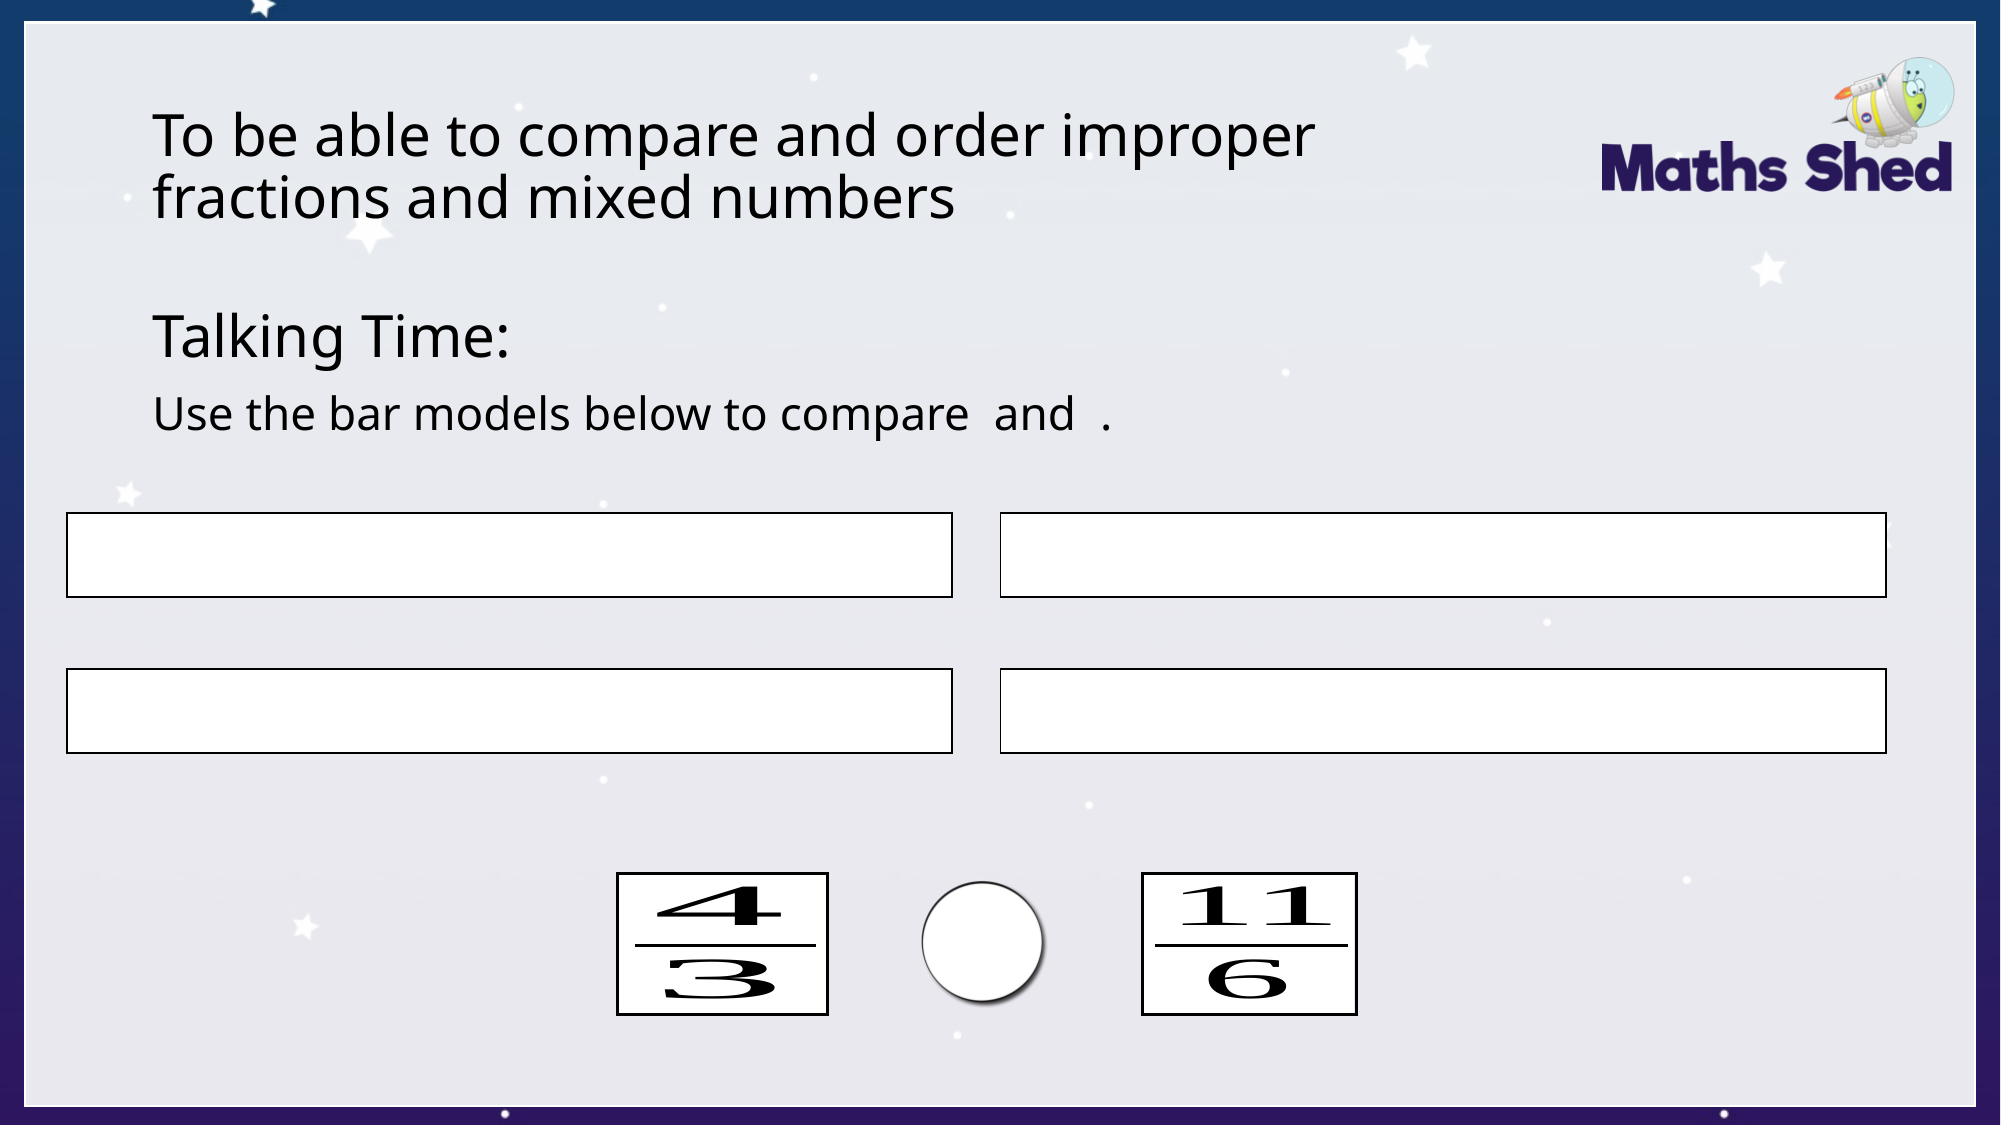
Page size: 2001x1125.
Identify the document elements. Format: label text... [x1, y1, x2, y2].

table_header [68, 514, 951, 596]
picture [0, 0, 2001, 1125]
table_header [1001, 670, 1885, 752]
table_header [1001, 514, 1885, 596]
title To be able to compare and order improper fractions and mixed numbers [137, 59, 1578, 278]
table_header [68, 670, 951, 752]
